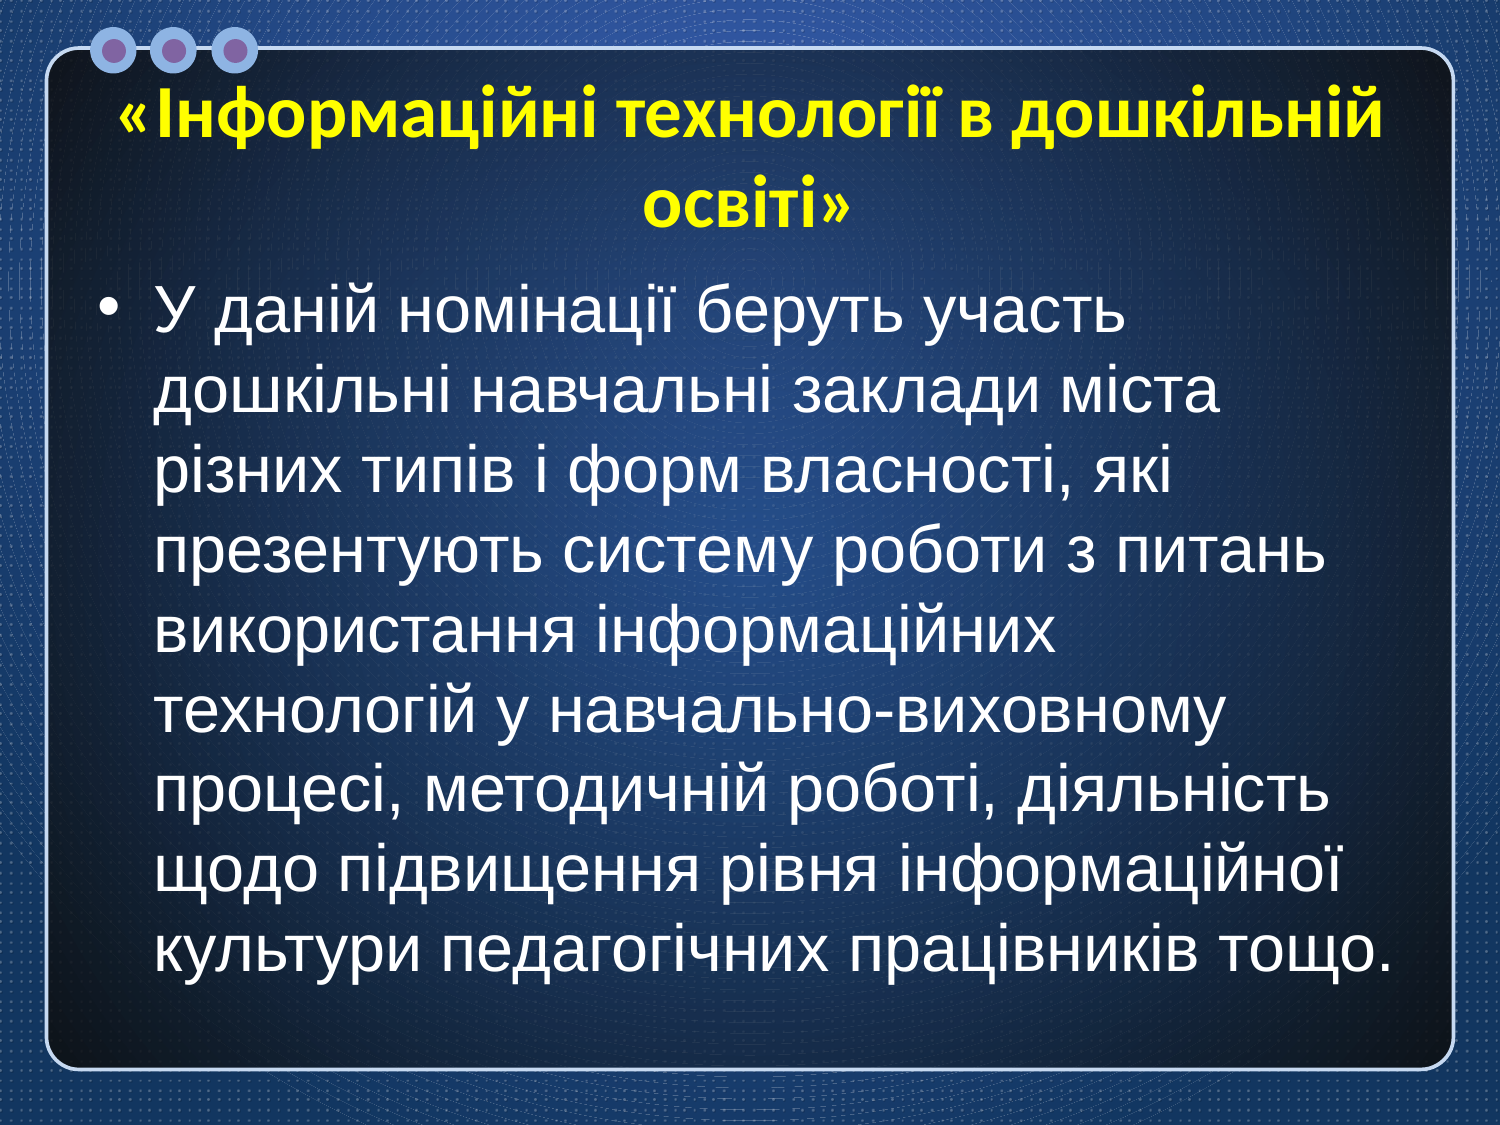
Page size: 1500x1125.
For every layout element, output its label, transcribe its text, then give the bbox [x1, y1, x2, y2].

title «Інформаційні технології в дошкільній освіті» [82, 74, 1420, 232]
list У даній номінації беруть участь дошкільні навчальні заклади міста різних типів і форм власності, які презентують систему роботи з питань використання інформаційних технологій у навчально-виховному процесі, методичній роботі, діяльність щодо підвищення рівня інформаційної культури педагогічних працівників тощо. [82, 257, 1415, 1051]
